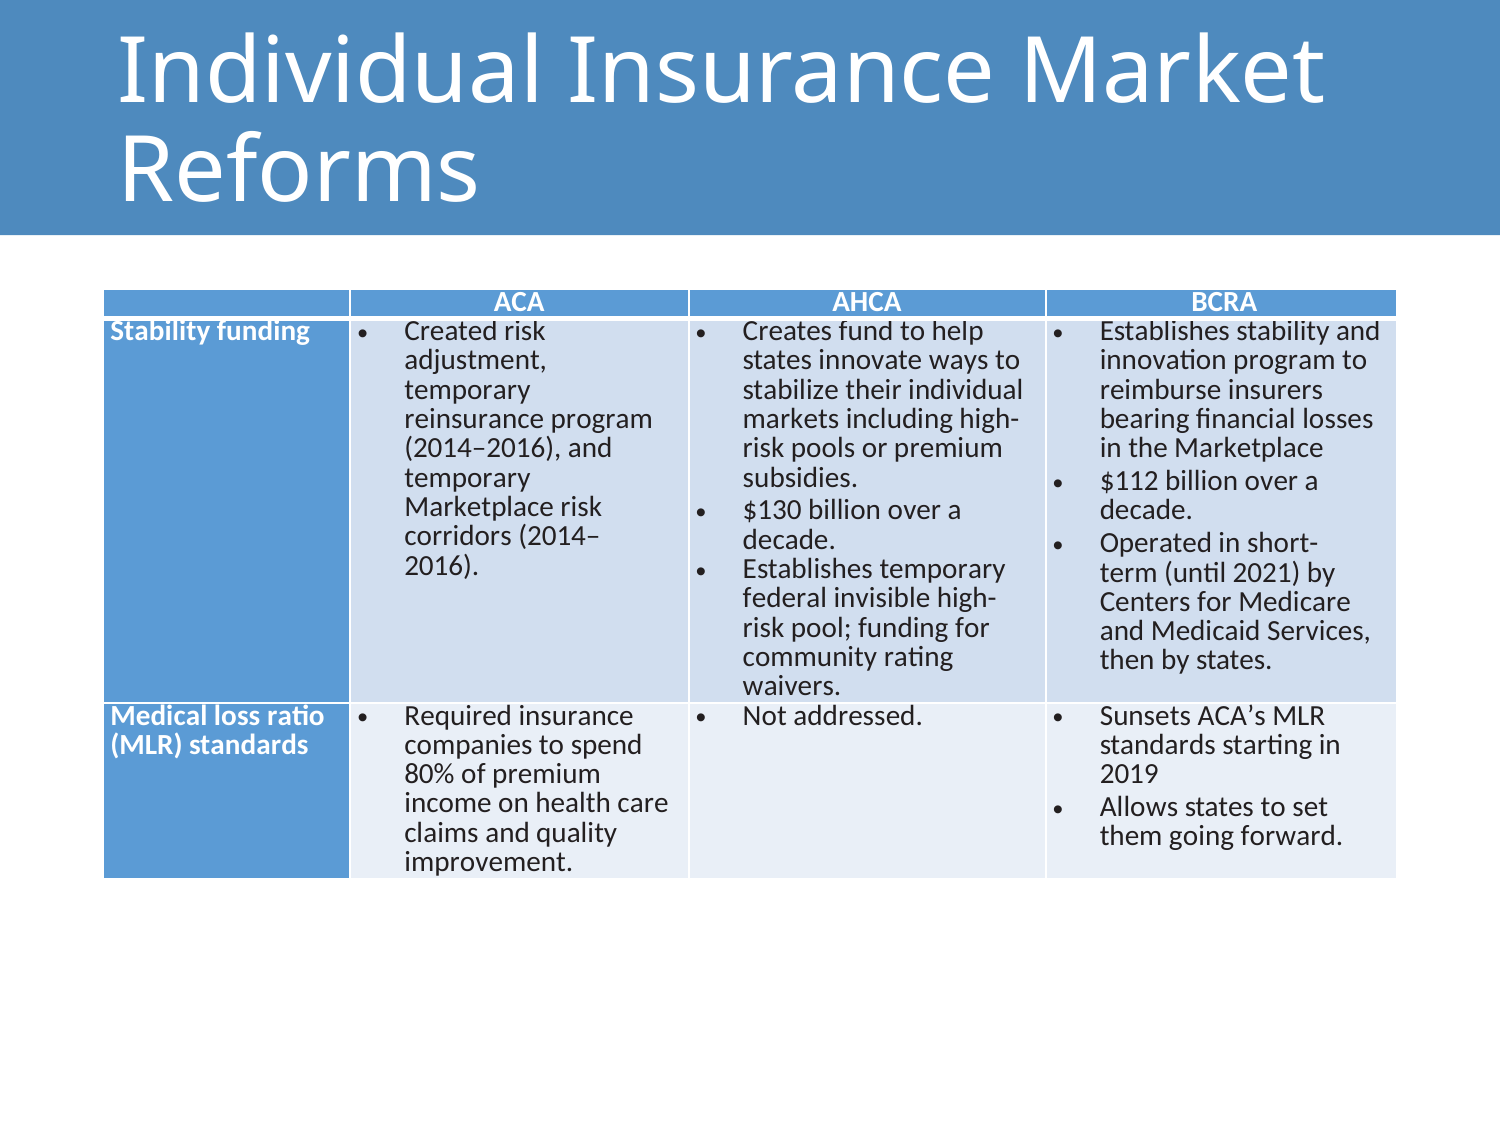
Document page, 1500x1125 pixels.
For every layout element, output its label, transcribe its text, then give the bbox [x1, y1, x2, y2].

table_cell Not addressed. [690, 704, 1045, 878]
table_cell Creates fund to help states innovate ways to stabilize their individual markets including high-risk pools or premium subsidies. $130 billion over a decade. Establishes temporary federal invisible high-risk pool; funding for community rating waivers. [690, 321, 1045, 702]
table_header BCRA [1047, 290, 1396, 316]
table_cell Stability funding [104, 321, 349, 702]
title Individual Insurance Market Reforms [103, 16, 1462, 234]
table_cell Medical loss ratio (MLR) standards [104, 704, 349, 878]
table_cell Required insurance companies to spend 80% of premium income on health care claims and quality improvement. [351, 704, 688, 878]
table_cell Created risk adjustment, temporary reinsurance program (2014–2016), and temporary Marketplace risk corridors (2014–2016). [351, 321, 688, 702]
table_header ACA [351, 290, 688, 316]
table_cell Establishes stability and innovation program to reimburse insurers bearing financial losses in the Marketplace $112 billion over a decade. Operated in short- term (until 2021) by Centers for Medicare and Medicaid Services, then by states. [1047, 321, 1396, 702]
table_header AHCA [690, 290, 1045, 316]
table_header [104, 290, 349, 316]
table_cell Sunsets ACA’s MLR standards starting in 2019 Allows states to set them going forward. [1047, 704, 1396, 878]
